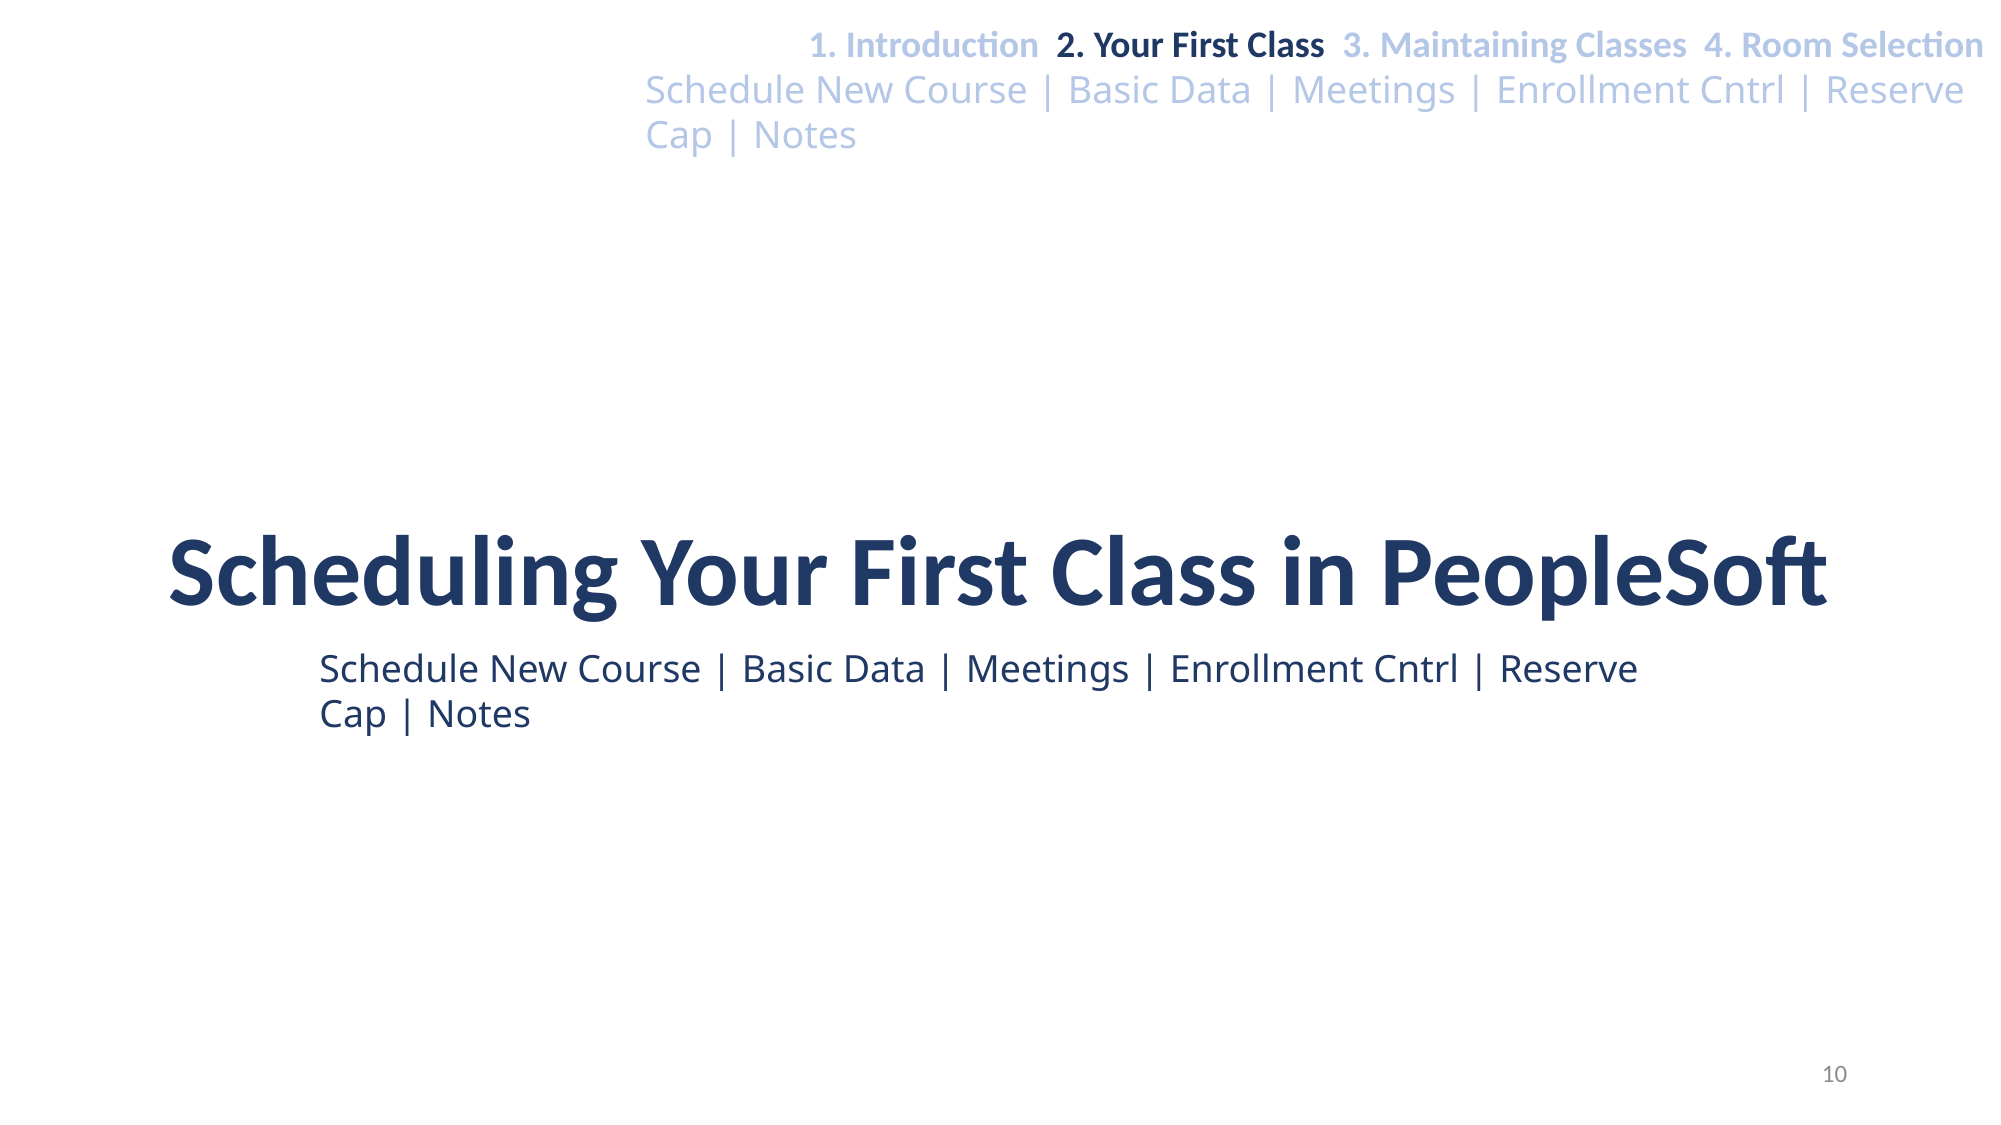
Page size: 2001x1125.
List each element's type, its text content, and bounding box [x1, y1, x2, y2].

text_box Schedule New Course | Basic Data | Meetings | Enrollment Cntrl | Reserve Cap | Notes [304, 637, 1696, 743]
text_box Scheduling Your First Class in PeopleSoft [154, 497, 1846, 633]
slide_number 10 [1412, 1042, 1863, 1103]
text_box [630, 12, 2000, 120]
